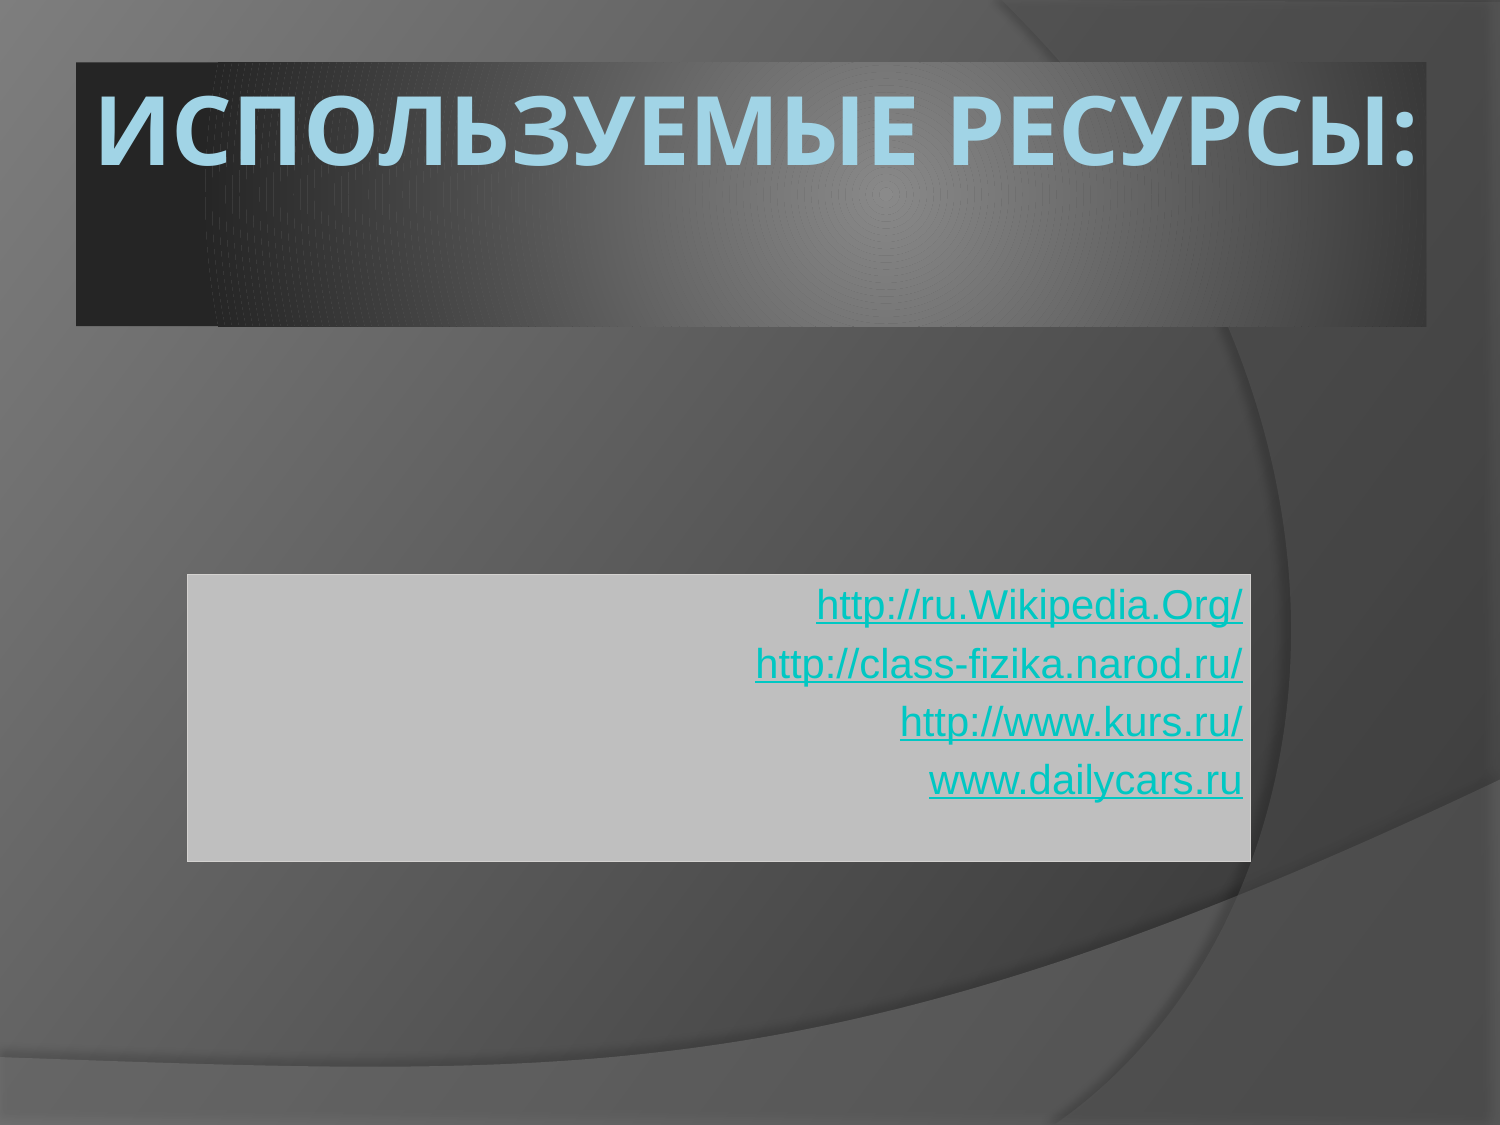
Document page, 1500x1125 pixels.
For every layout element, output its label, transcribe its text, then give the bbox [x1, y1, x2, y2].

title Используемые ресурсы: [76, 62, 1427, 327]
subtitle http://ru.Wikipedia.Org/ http://class-fizika.narod.ru/ http://www.kurs.ru/ www.dailycars.ru [187, 574, 1251, 862]
